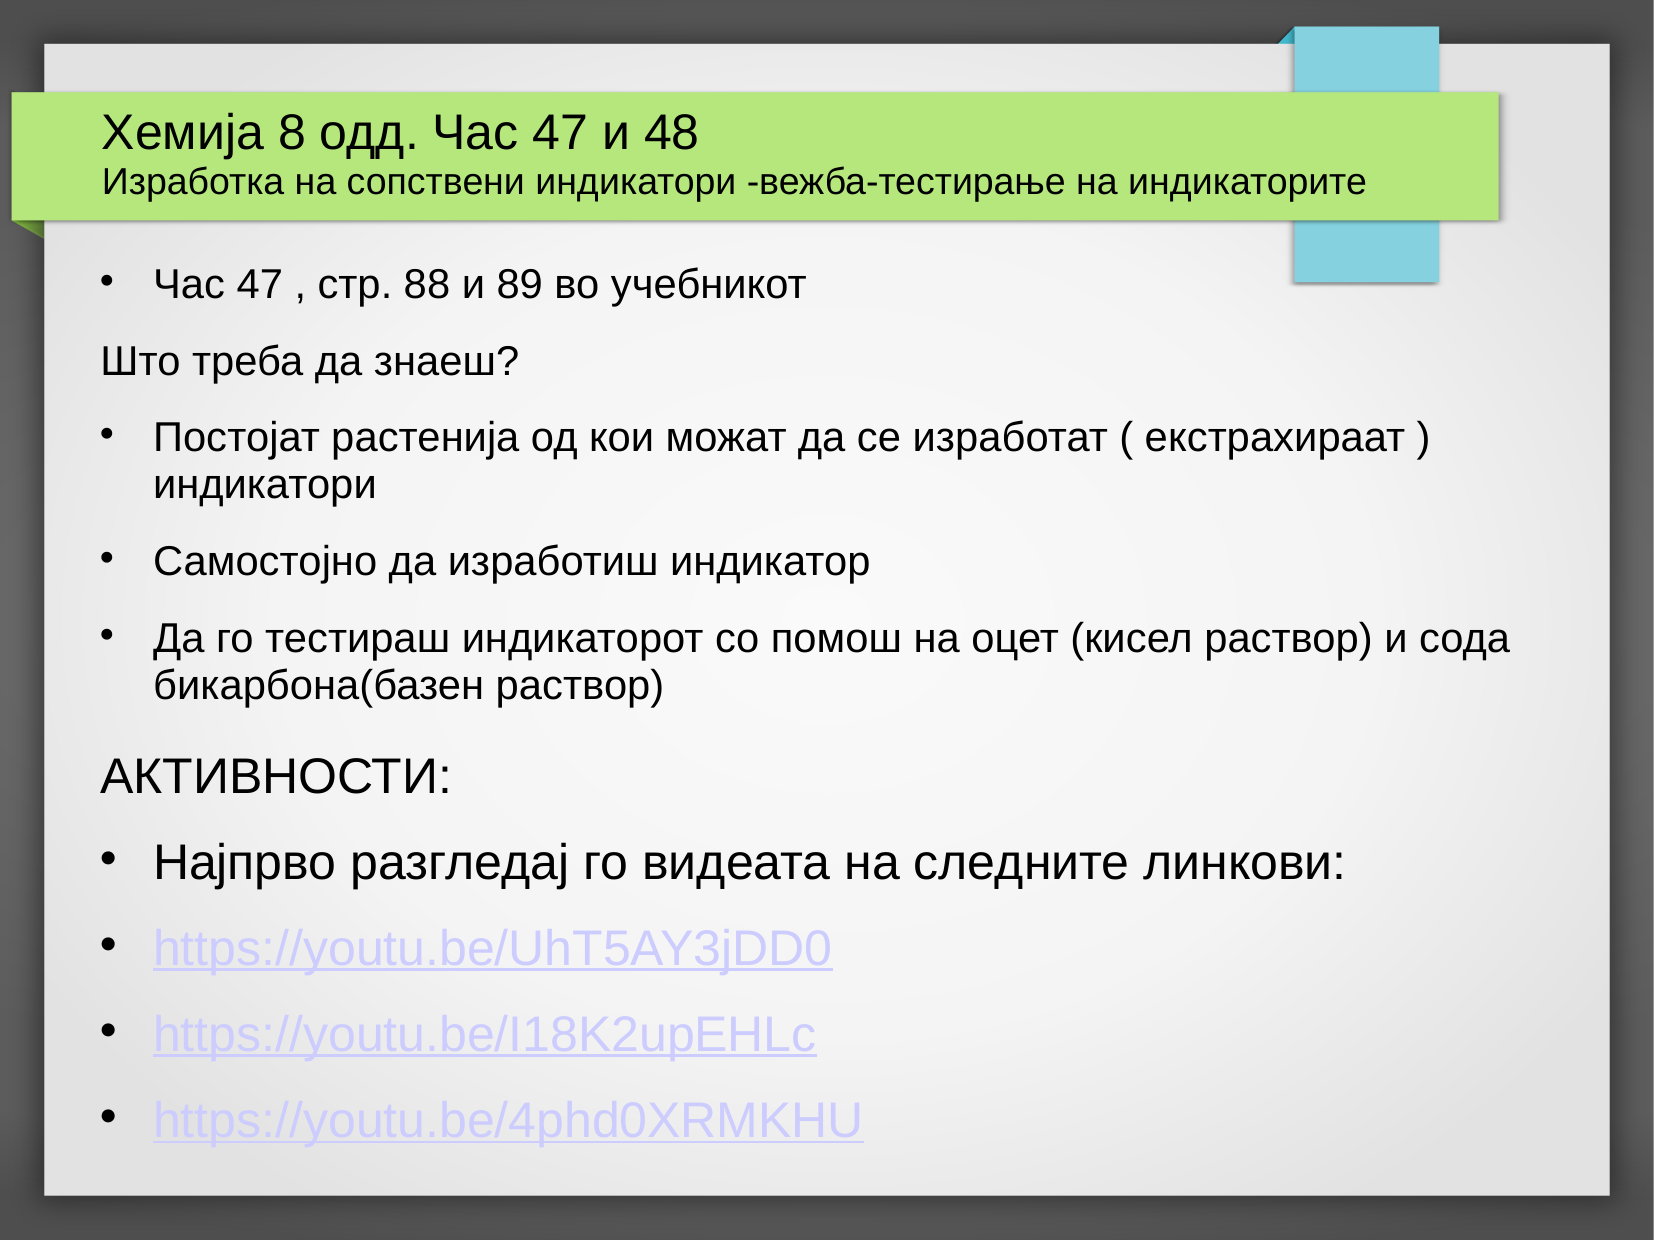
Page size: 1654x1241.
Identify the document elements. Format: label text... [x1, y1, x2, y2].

text_box АКТИВНОСТИ: Најпрво разгледај го видеата на следните линкови: https://youtu.be/UhT5AY3jDD0 https://youtu.be/I18K2upEHLc https://youtu.be/4phd0XRMKHU [82, 744, 1571, 1088]
list Час 47 , стр. 88 и 89 во учебникот Што треба да знаеш? Постојат растенија од кои можат да се изработат ( екстрахираат ) индикатори Самостојно да изработиш индикатор Да го тестираш индикаторот со помош на оцет (кисел раствор) и сода бикарбона(базен раствор) [82, 257, 1571, 601]
picture [0, 0, 1654, 1240]
title Хемија 8 одд. Час 47 и 48 Изработка на сопствени индикатори -вежба-тестирање на индикаторите [101, 45, 1515, 257]
